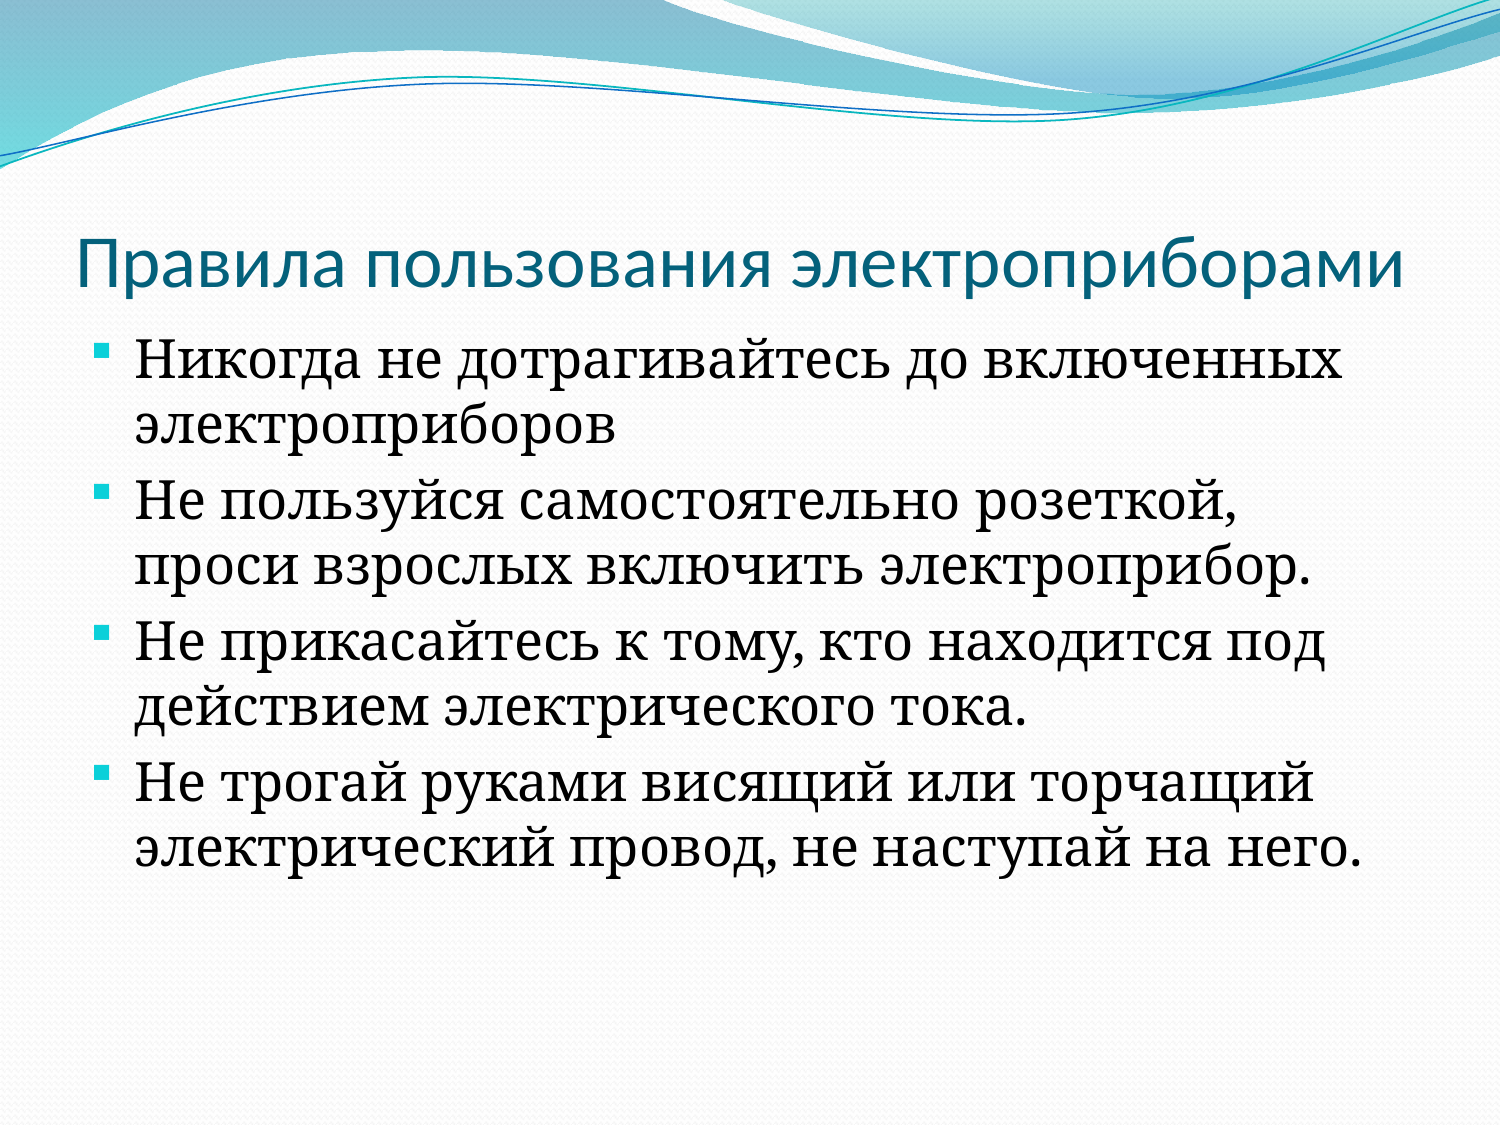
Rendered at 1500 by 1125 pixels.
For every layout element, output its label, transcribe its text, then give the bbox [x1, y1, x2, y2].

title Правила пользования электроприборами [75, 115, 1425, 303]
list Никогда не дотрагивайтесь до включенных электроприборов Не пользуйся самостоятельно розеткой, проси взрослых включить электроприбор. Не прикасайтесь к тому, кто находится под действием электрического тока. Не трогай руками висящий или торчащий электрический провод, не наступай на него. [75, 317, 1425, 1038]
